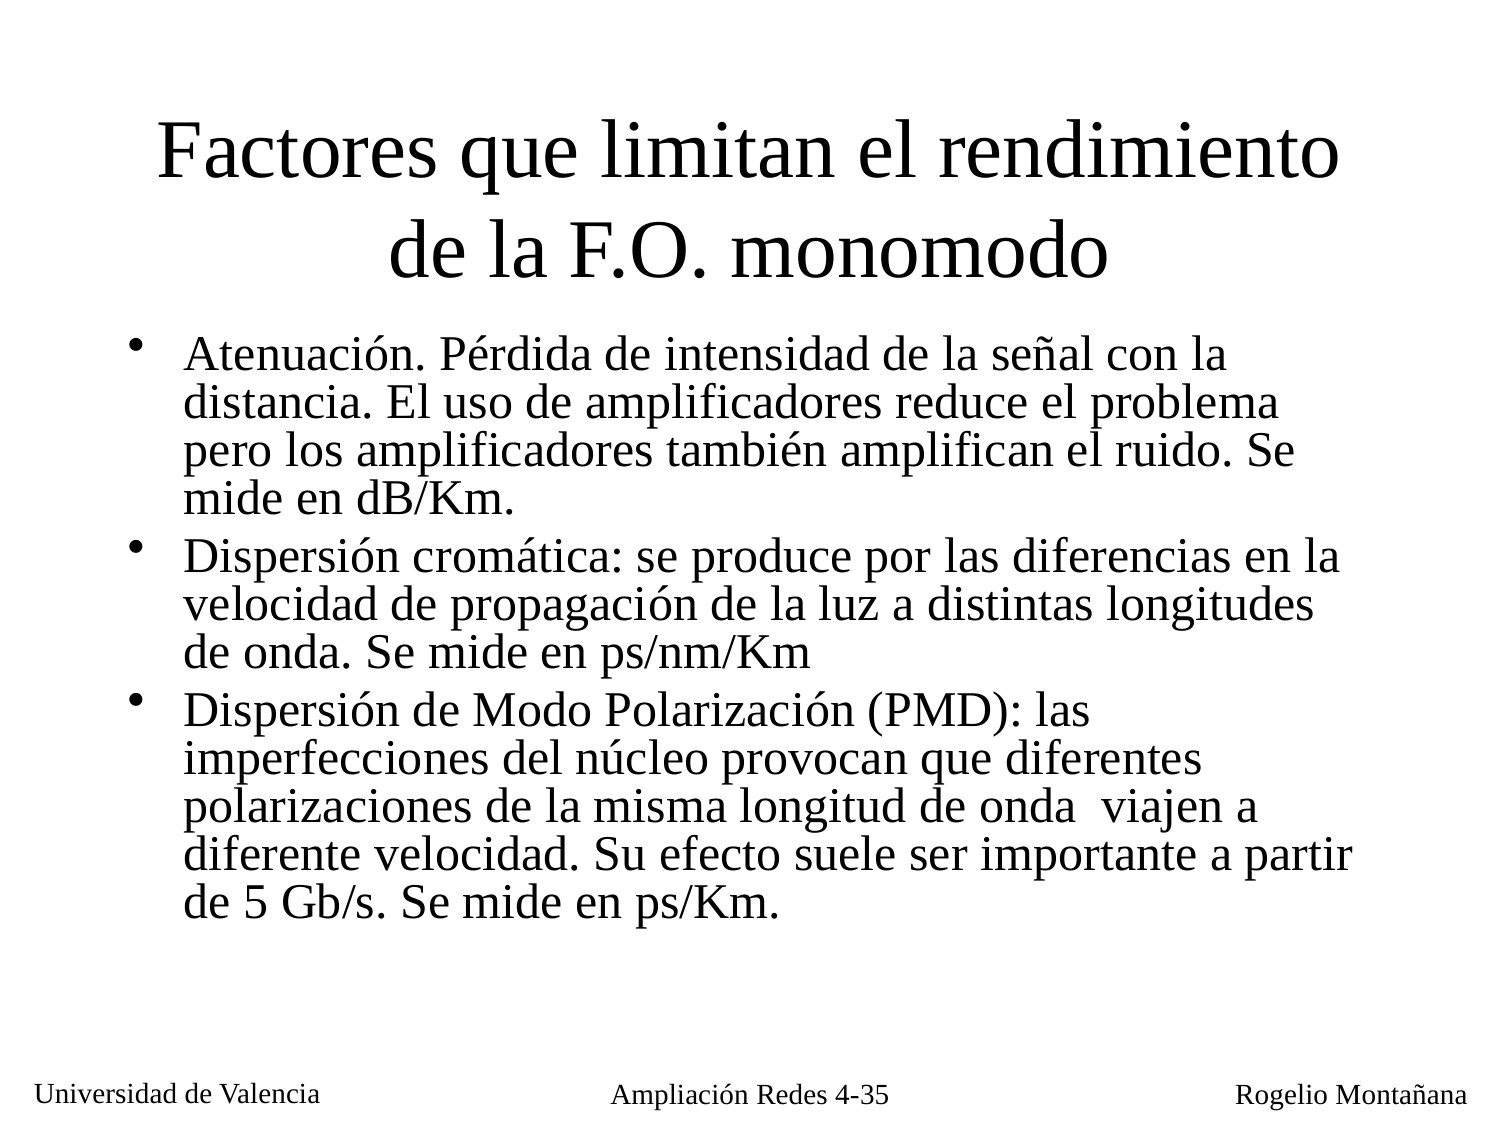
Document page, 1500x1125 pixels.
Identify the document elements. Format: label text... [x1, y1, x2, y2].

slide_number Ampliación Redes 4-35 [584, 1067, 916, 1116]
title Factores que limitan el rendimiento de la F.O. monomodo [112, 99, 1388, 288]
list Atenuación. Pérdida de intensidad de la señal con la distancia. El uso de amplificadores reduce el problema pero los amplificadores también amplifican el ruido. Se mide en dB/Km. Dispersión cromática: se produce por las diferencias en la velocidad de propagación de la luz a distintas longitudes de onda. Se mide en ps/nm/Km Dispersión de Modo Polarización (PMD): las imperfecciones del núcleo provocan que diferentes polarizaciones de la misma longitud de onda viajen a diferente velocidad. Su efecto suele ser importante a partir de 5 Gb/s. Se mide en ps/Km. [112, 324, 1388, 1001]
